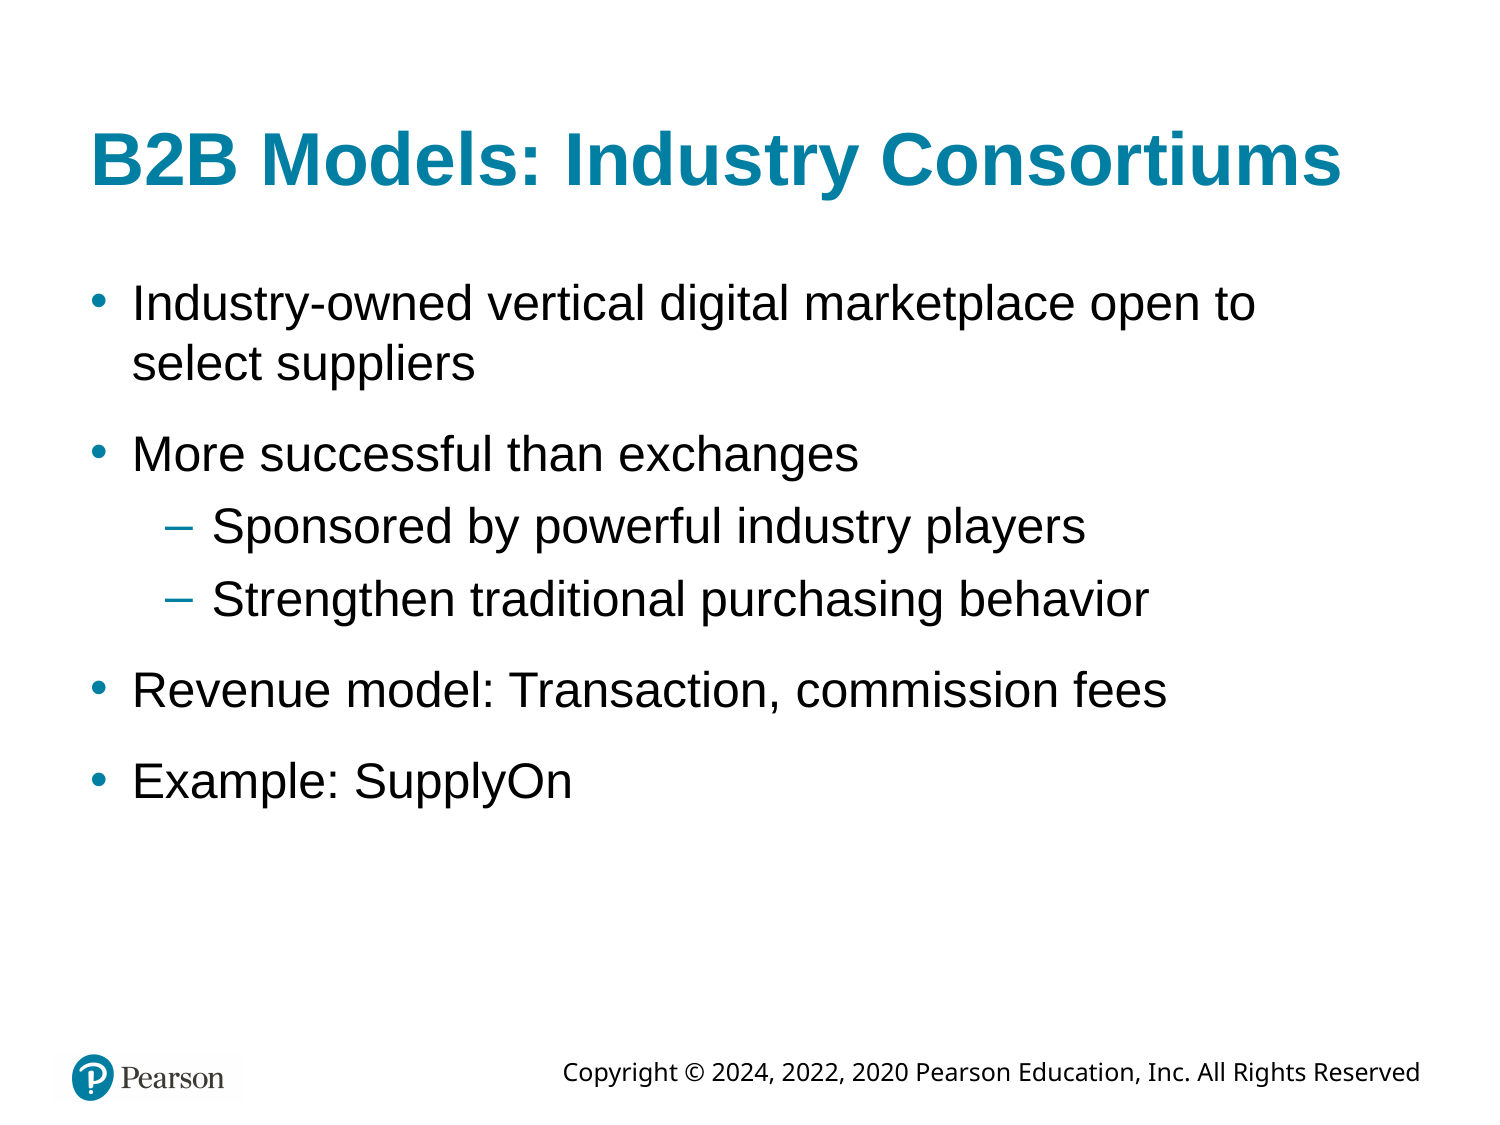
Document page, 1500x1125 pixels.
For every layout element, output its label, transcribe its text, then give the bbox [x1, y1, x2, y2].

picture [51, 1053, 245, 1102]
title B2B Models: Industry Consortiums [75, 35, 1425, 216]
list Industry-owned vertical digital marketplace open to select suppliers More successful than exchanges Sponsored by powerful industry players Strengthen traditional purchasing behavior Revenue model: Transaction, commission fees Example: SupplyOn [75, 255, 1395, 1021]
